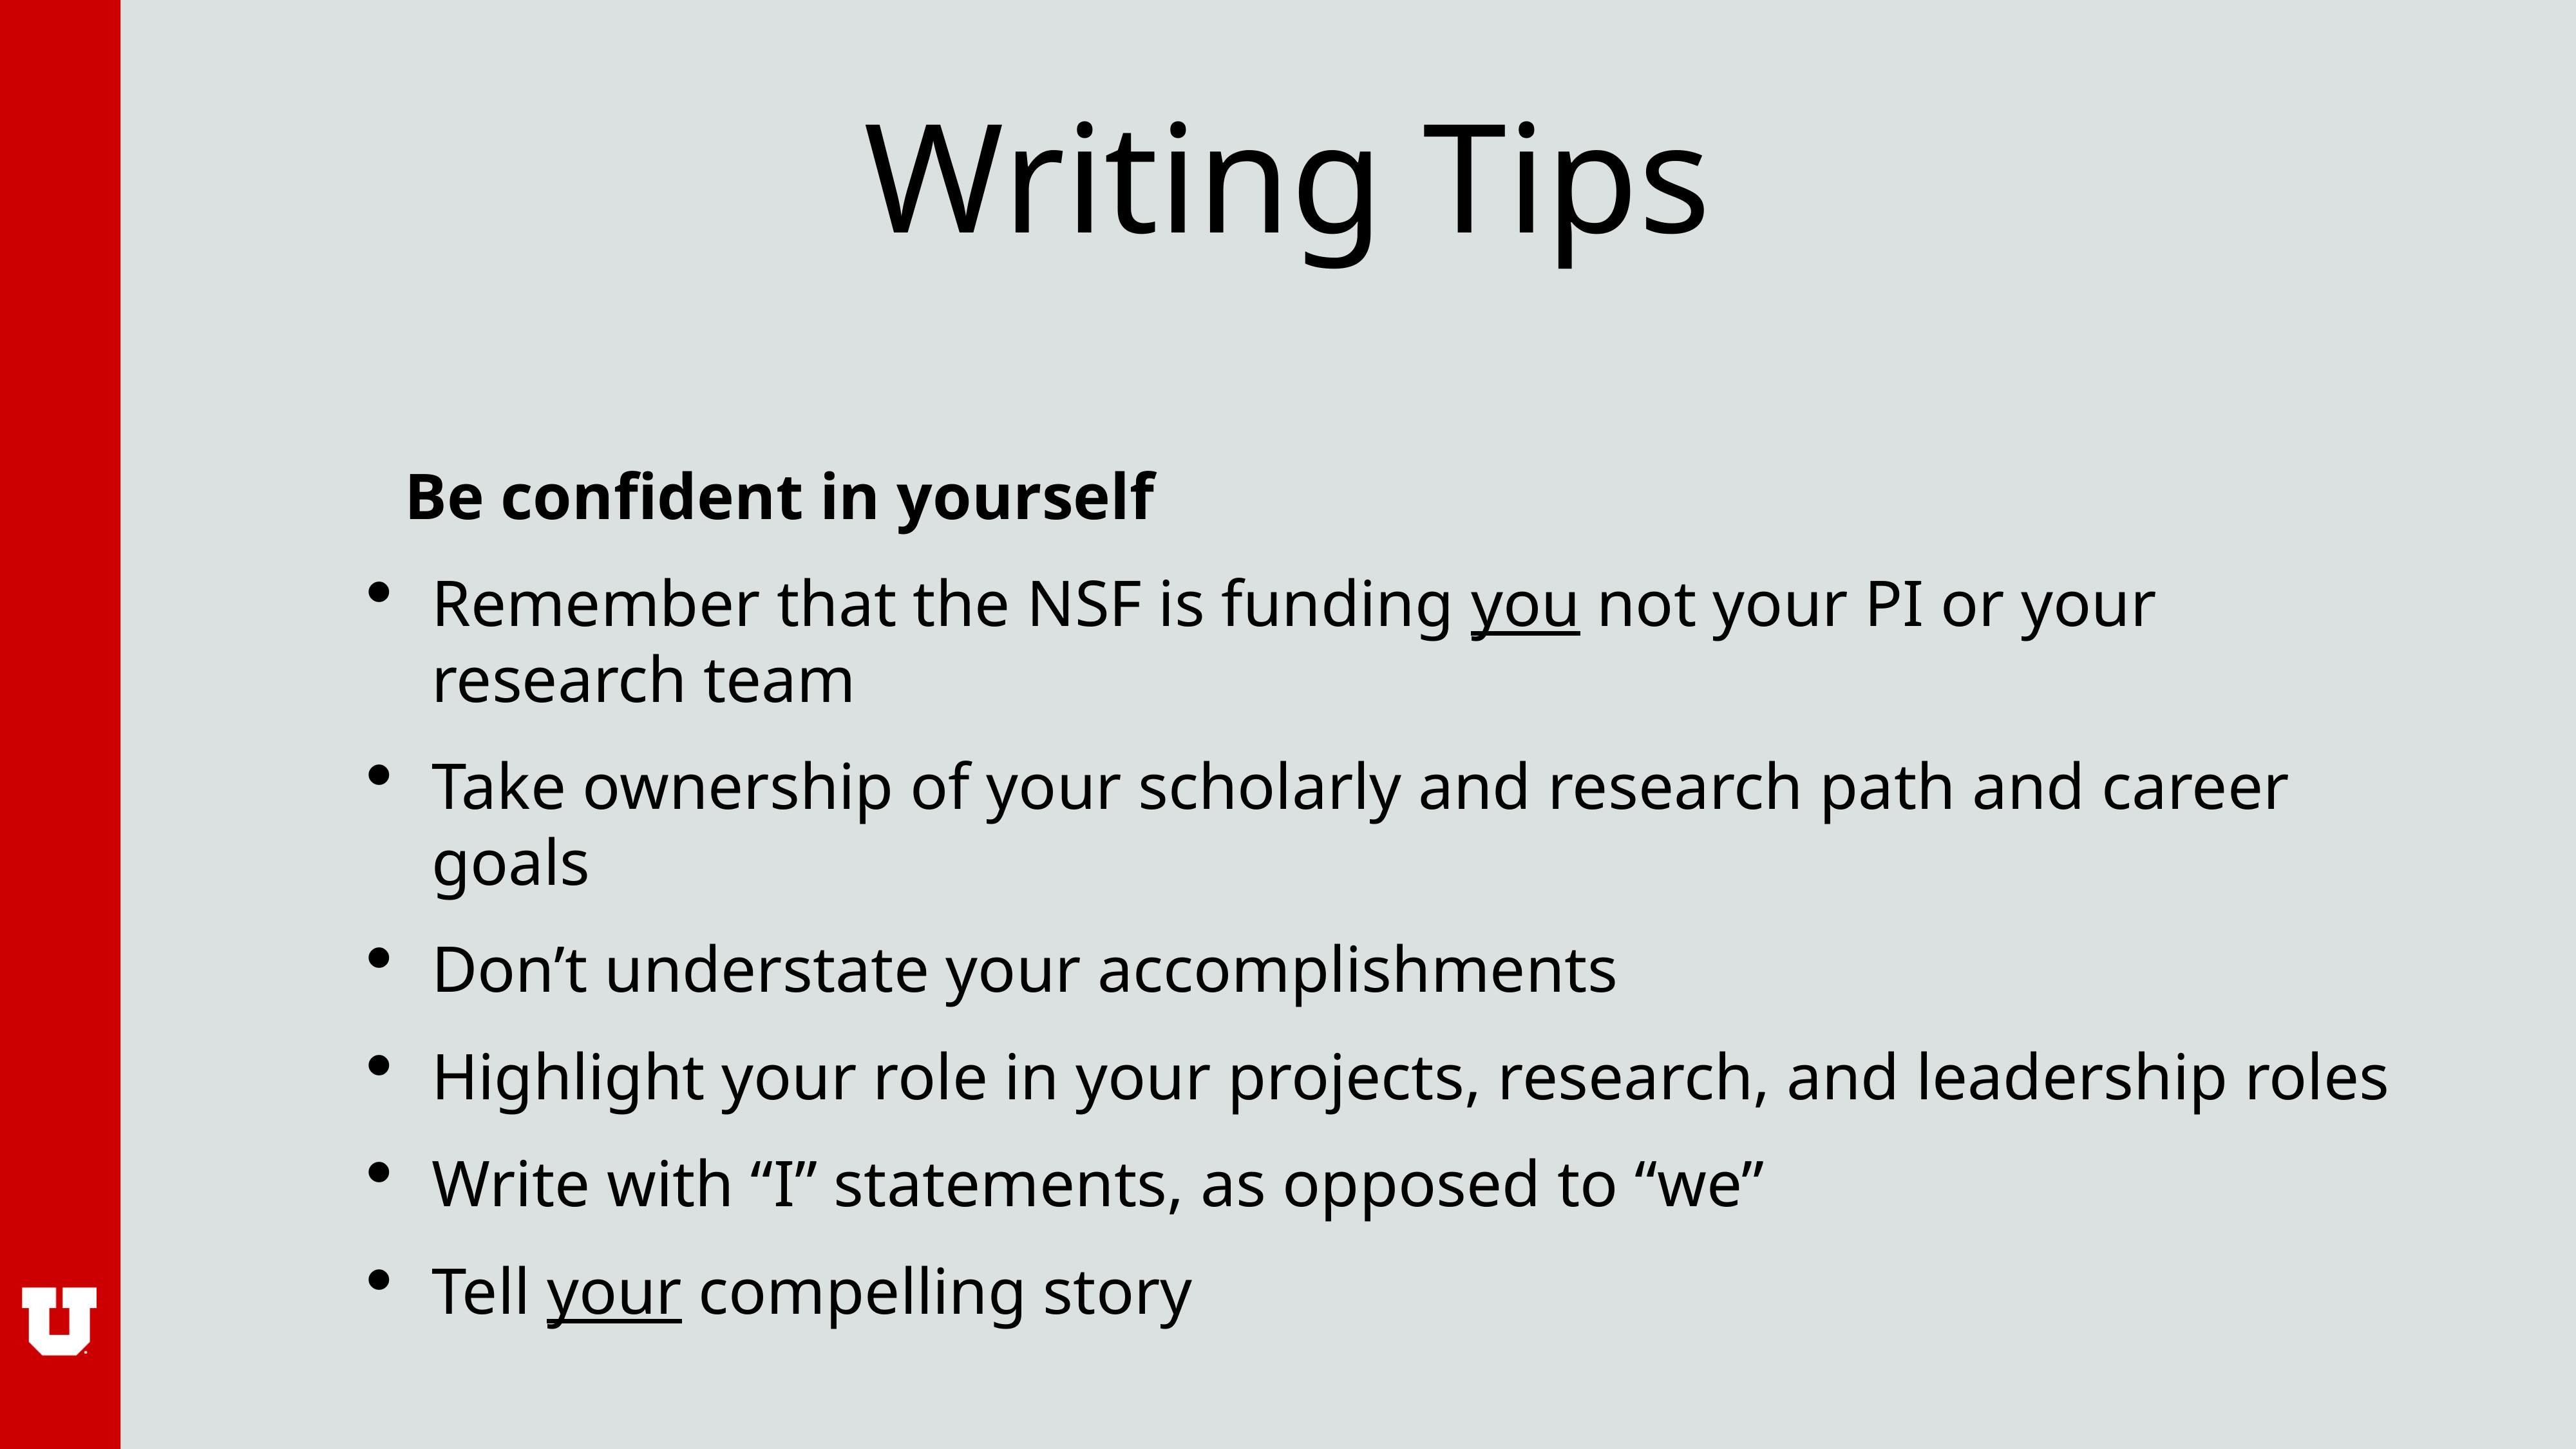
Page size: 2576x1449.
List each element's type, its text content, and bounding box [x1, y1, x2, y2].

title Writing Tips [178, 51, 2398, 294]
list Be confident in yourself Remember that the NSF is funding you not your PI or your research team Take ownership of your scholarly and research path and career goals Don’t understate your accomplishments Highlight your role in your projects, research, and leadership roles Write with “I” statements, as opposed to “we” Tell your compelling story [360, 411, 2398, 1372]
picture [0, 0, 120, 1449]
